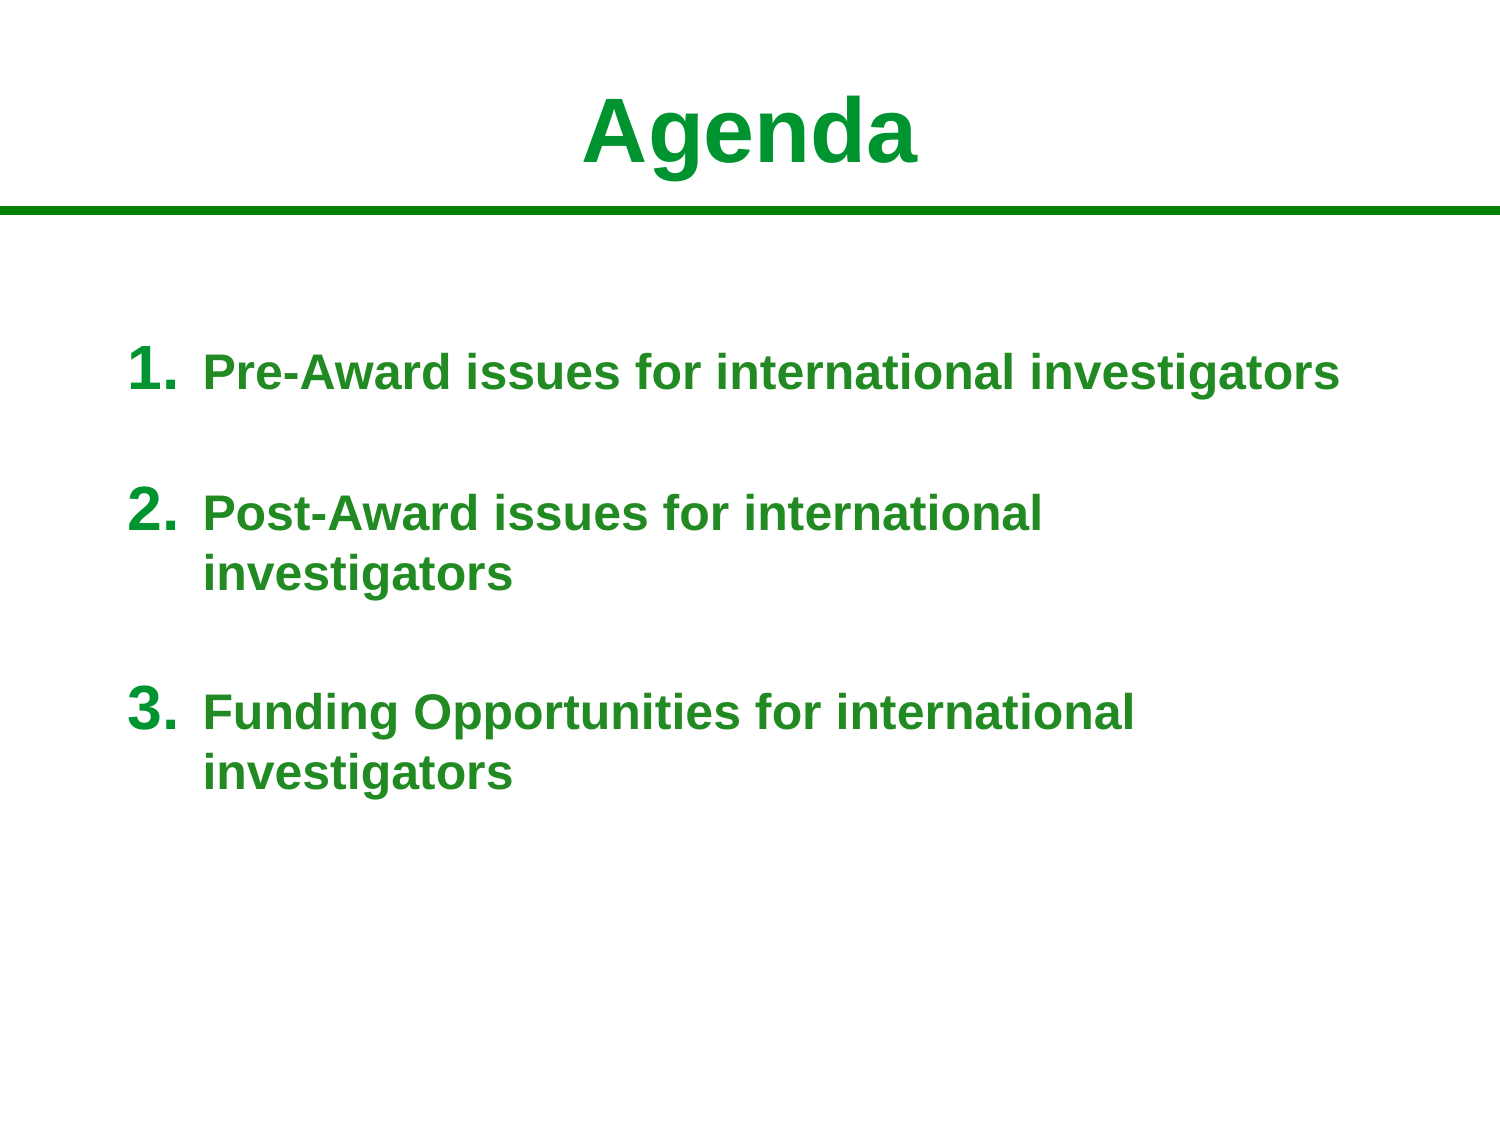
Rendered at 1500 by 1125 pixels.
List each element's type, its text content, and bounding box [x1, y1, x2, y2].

title Agenda [112, 45, 1388, 207]
list Pre-Award issues for international investigators Post-Award issues for international investigators Funding Opportunities for international investigators [112, 262, 1365, 984]
